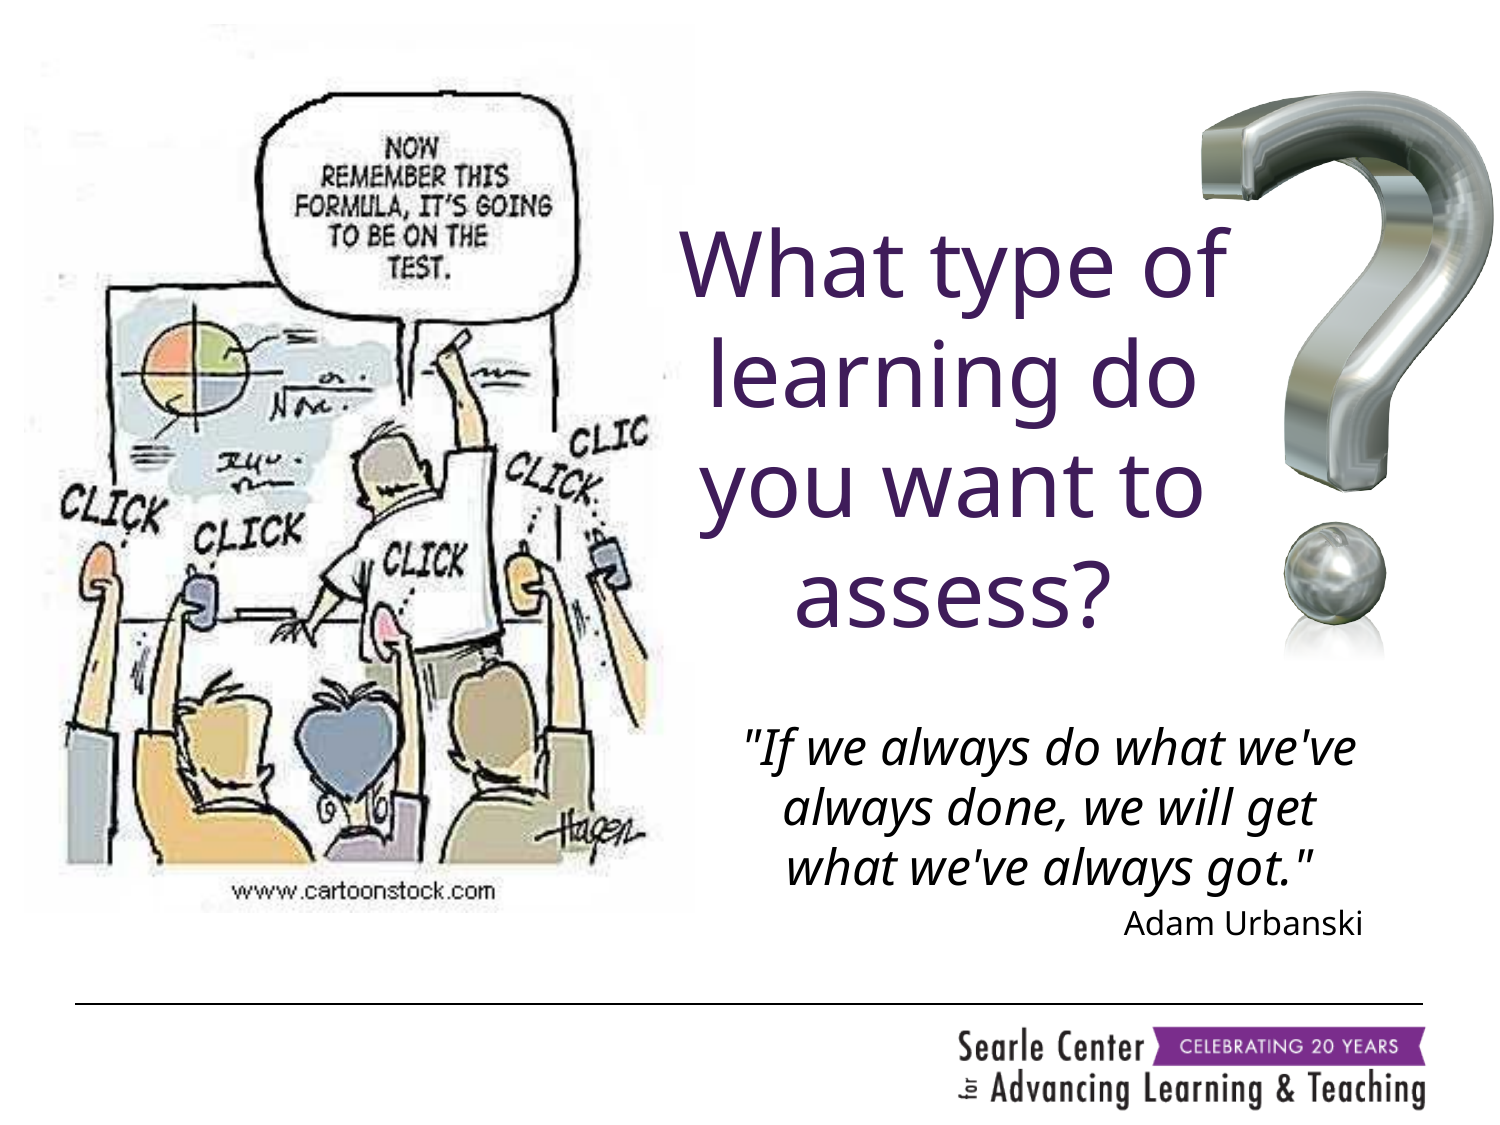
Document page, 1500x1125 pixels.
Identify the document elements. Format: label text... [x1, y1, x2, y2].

picture [944, 1010, 1438, 1125]
text_box "If we always do what we've always done, we will get what we've always got." Adam Urbanski [712, 710, 1388, 948]
picture [1199, 90, 1495, 661]
text_box What type of learning do you want to assess? [700, 198, 1194, 654]
picture [24, 24, 696, 913]
